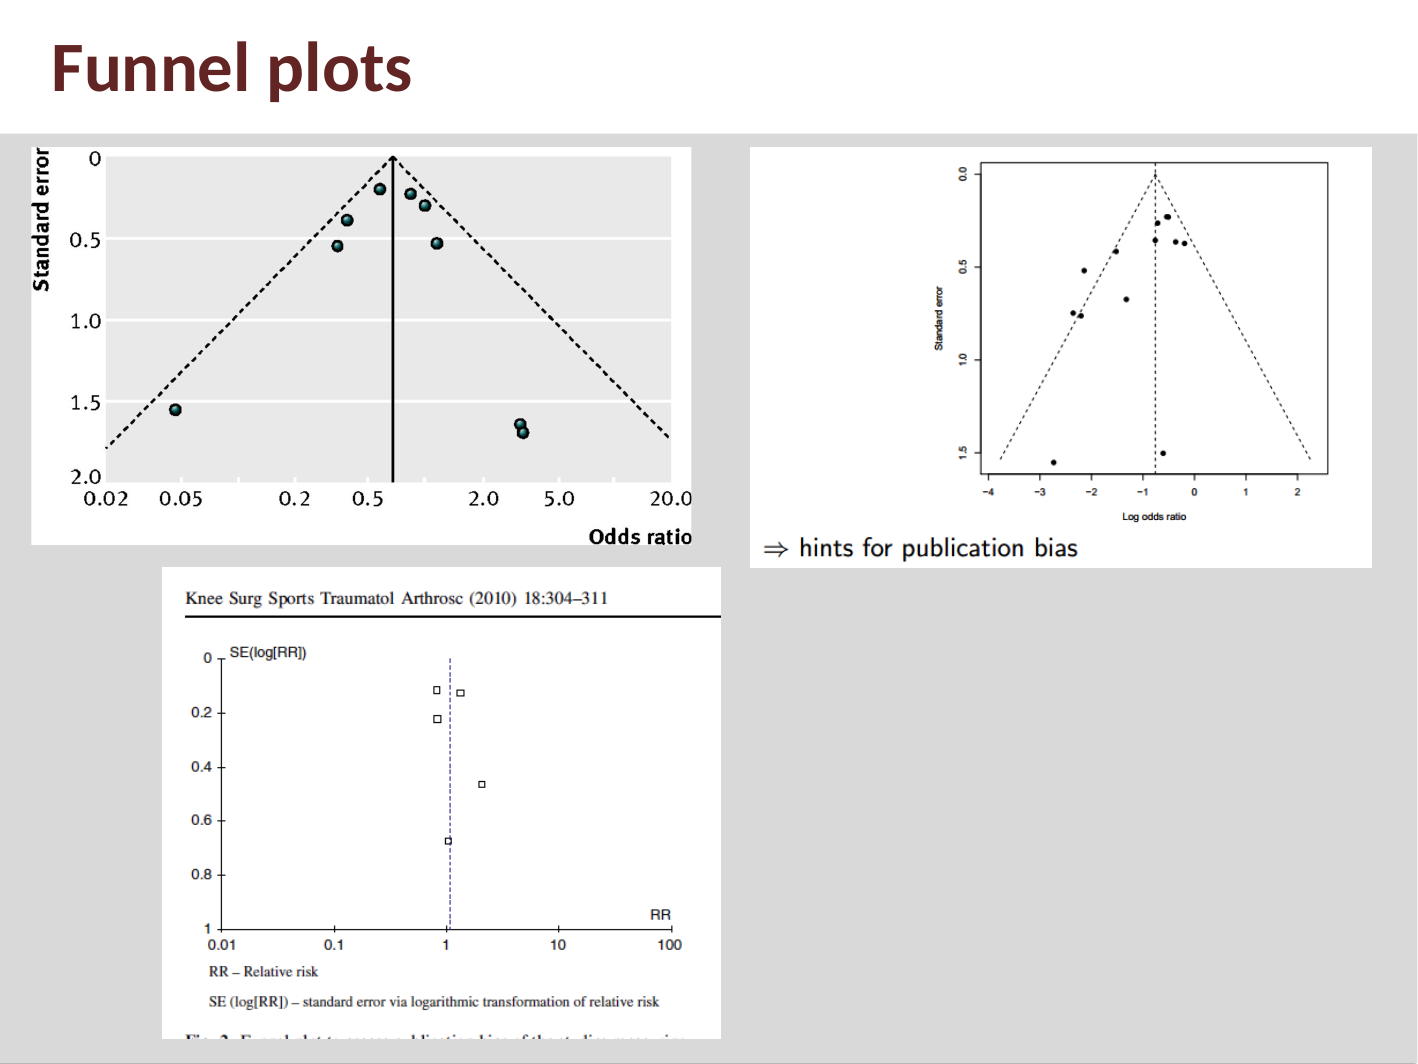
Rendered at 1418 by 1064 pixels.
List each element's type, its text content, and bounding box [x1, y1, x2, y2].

picture [31, 147, 692, 545]
text_box Funnel plots [36, 13, 606, 121]
picture [749, 147, 1373, 569]
picture [161, 567, 721, 1039]
